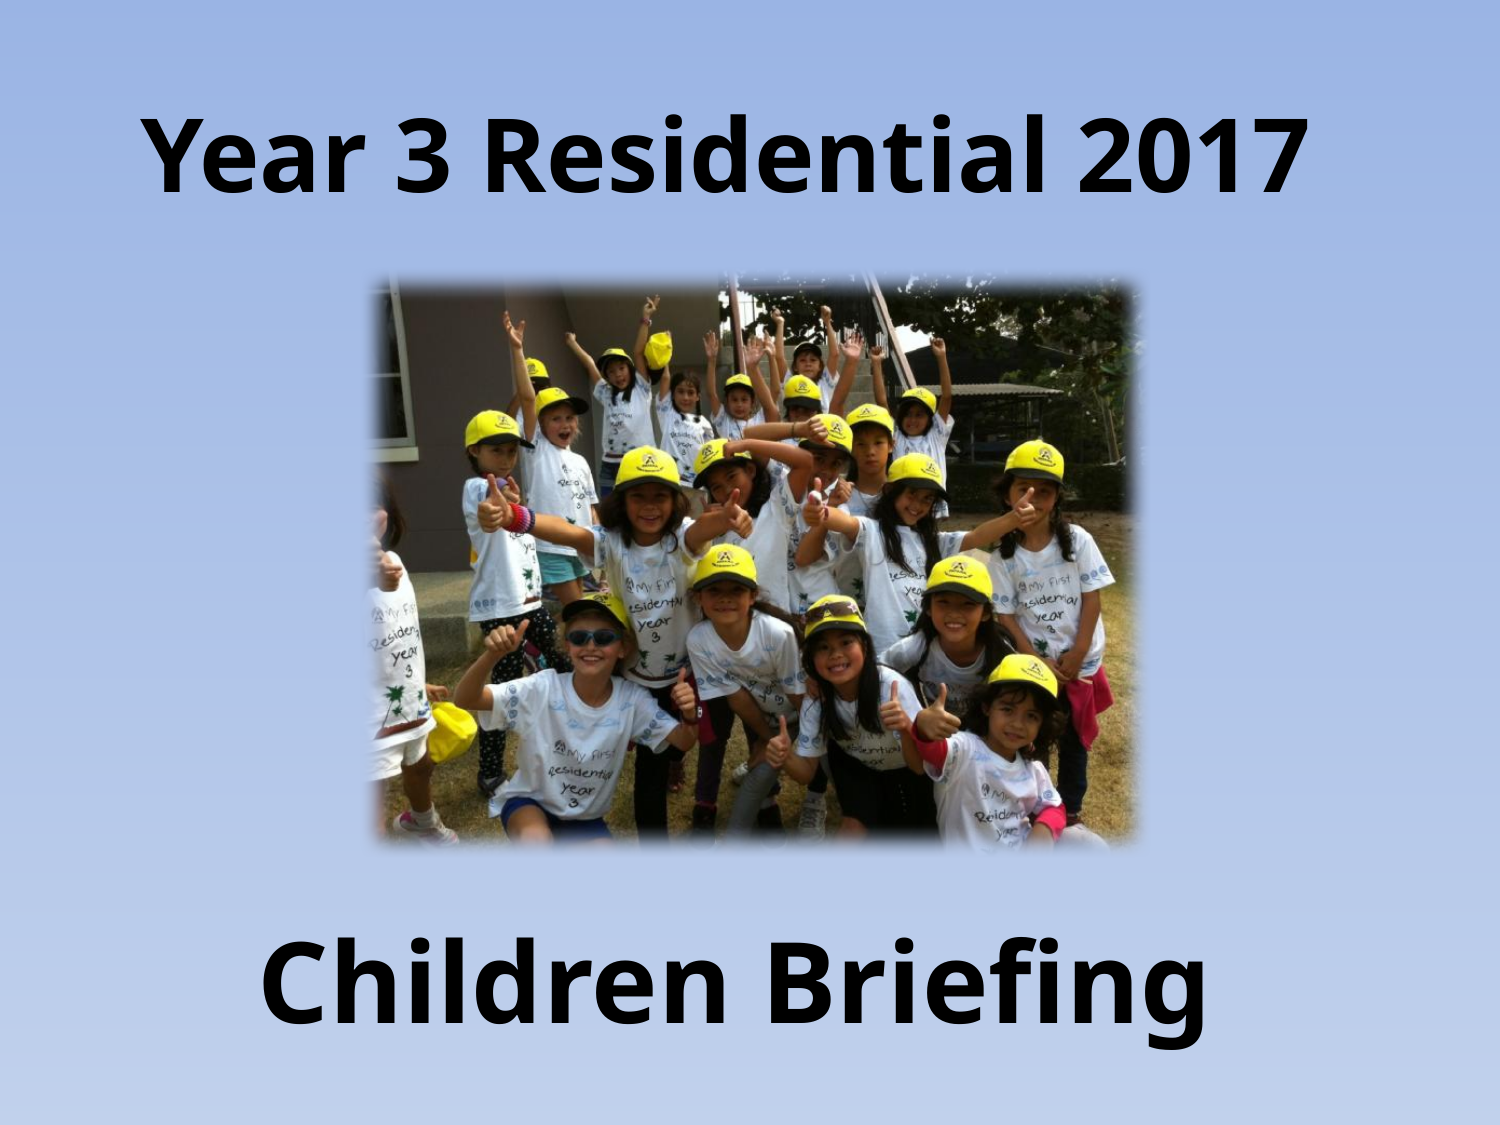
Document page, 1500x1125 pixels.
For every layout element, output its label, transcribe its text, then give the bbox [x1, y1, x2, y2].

title Year 3 Residential 2017 [88, 30, 1364, 273]
picture [359, 266, 1152, 858]
text_box Children Briefing [111, 857, 1387, 1099]
